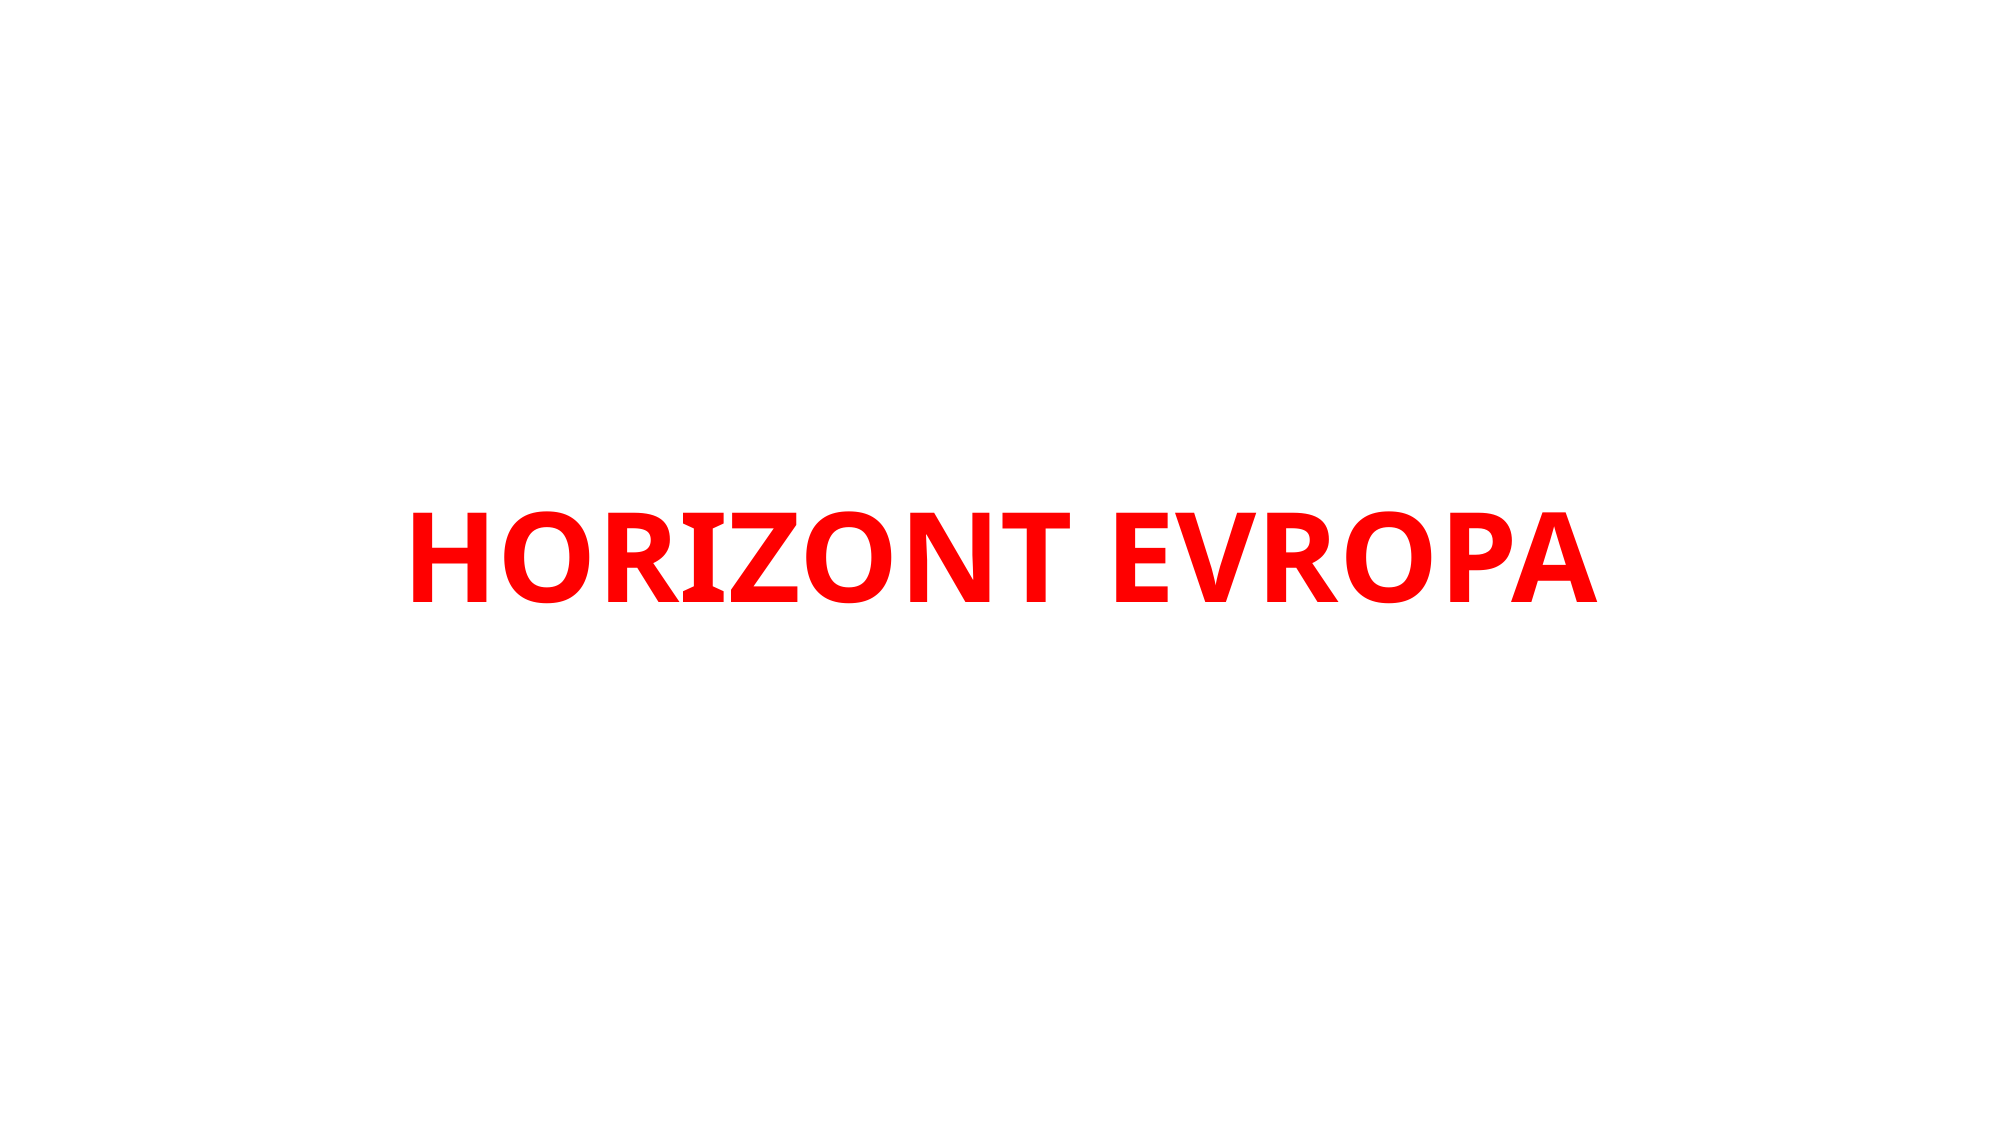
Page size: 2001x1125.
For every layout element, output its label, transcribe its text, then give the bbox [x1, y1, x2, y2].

title HORIZONT EVROPA [137, 453, 1863, 672]
